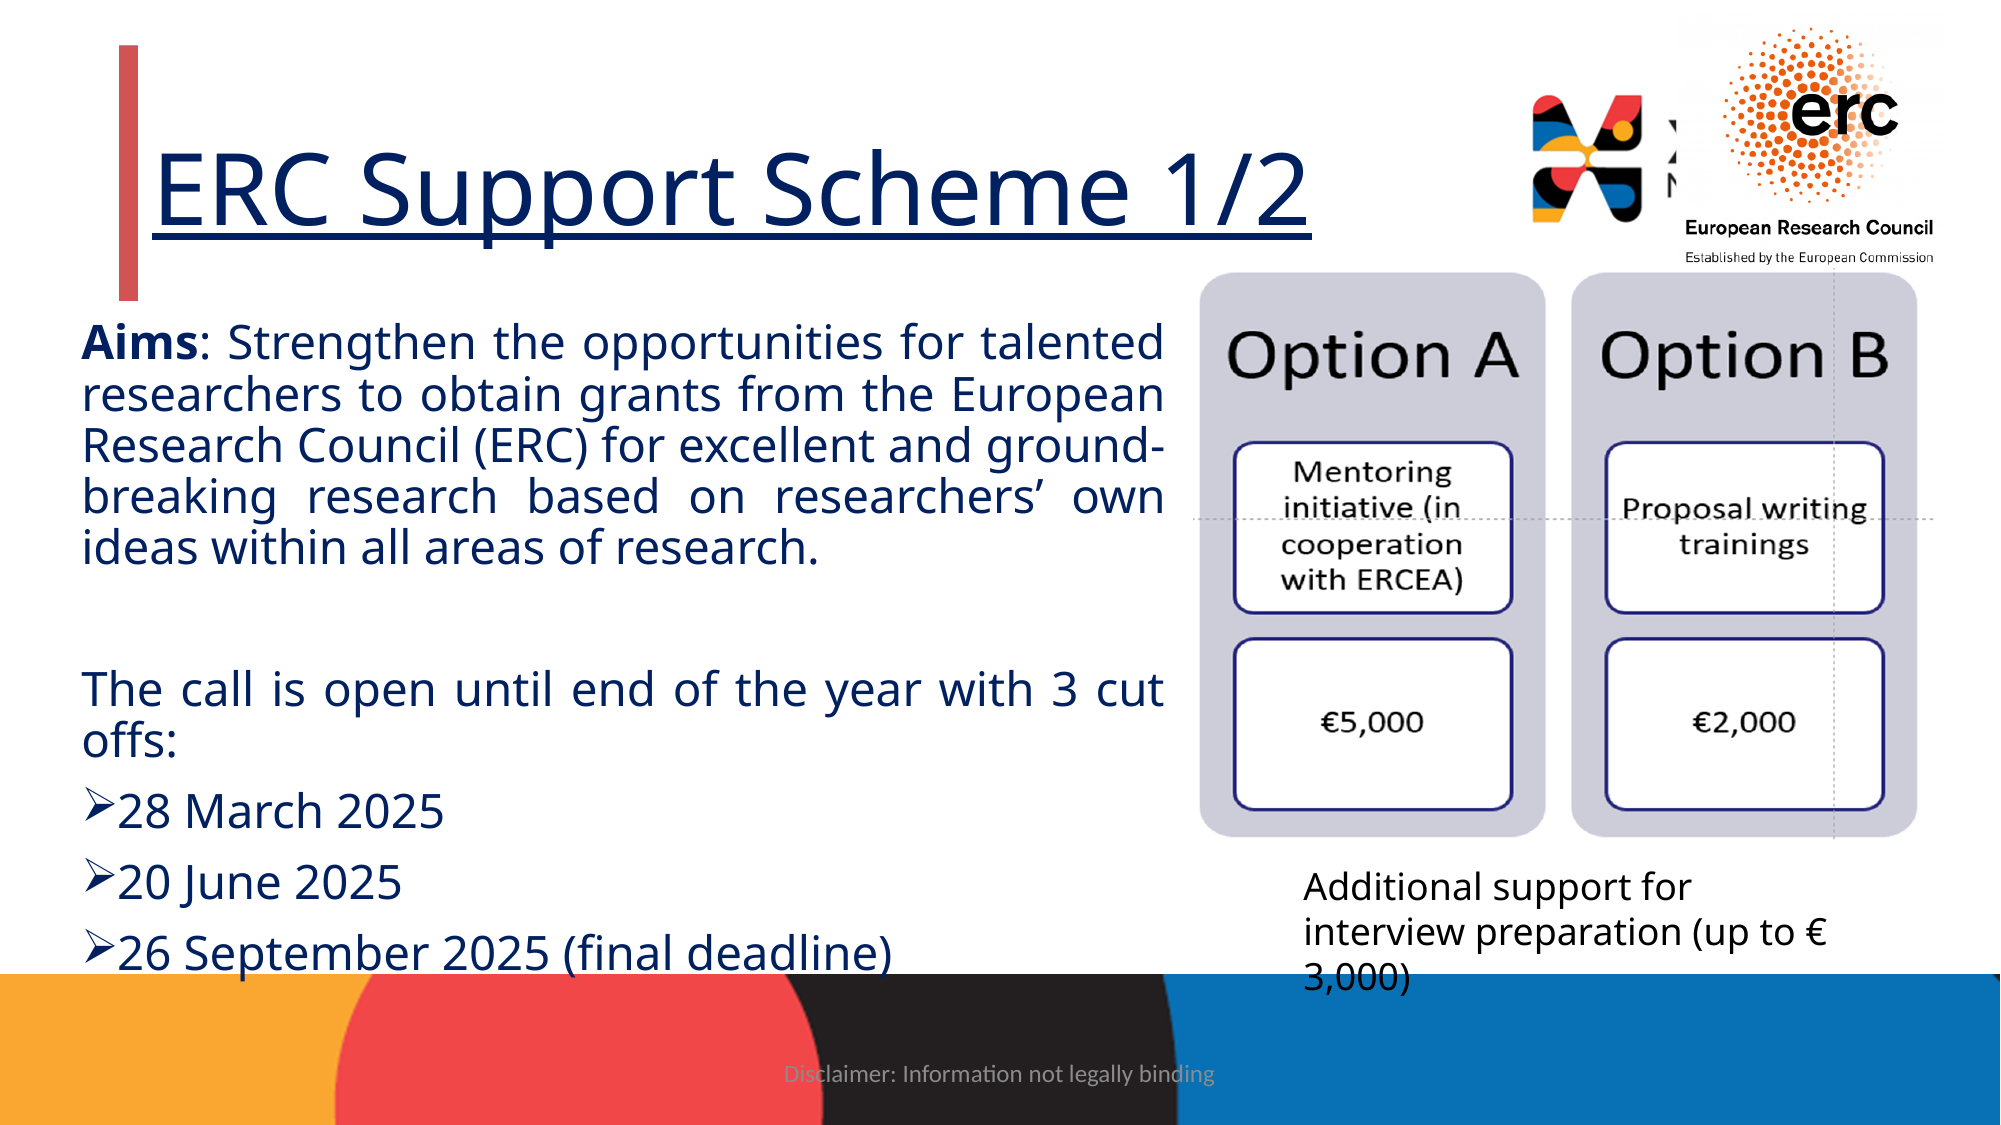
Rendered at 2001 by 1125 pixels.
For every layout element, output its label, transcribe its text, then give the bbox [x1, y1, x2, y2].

picture [1193, 13, 1981, 843]
footer Disclaimer: Information not legally binding [662, 1042, 1338, 1103]
text_box Additional support for interview preparation (up to € 3,000) [1288, 856, 1866, 1006]
list Aims: Strengthen the opportunities for talented researchers to obtain grants from the European Research Council (ERC) for excellent and ground-breaking research based on researchers’ own ideas within all areas of research. The call is open until end of the year with 3 cut offs: 28 March 2025 20 June 2025 26 September 2025 (final deadline) [66, 244, 1182, 1008]
picture [0, 974, 2000, 1125]
picture [119, 36, 138, 244]
text_box ERC Support Scheme 1/2 [137, 117, 1676, 269]
